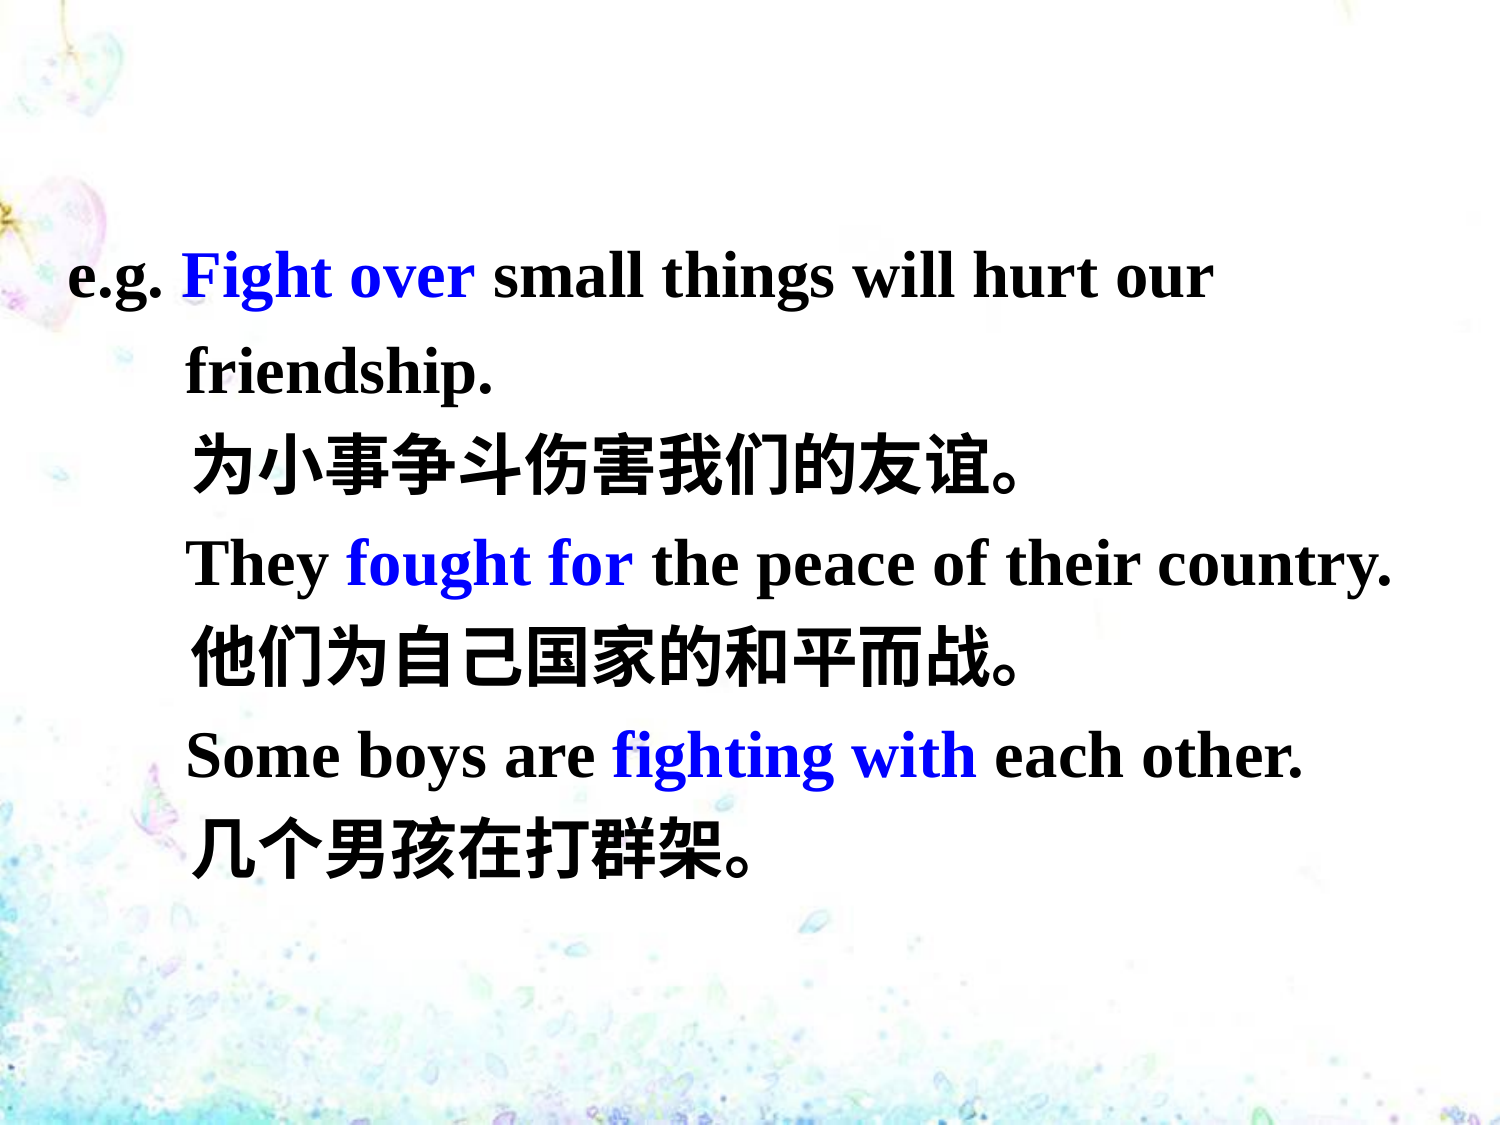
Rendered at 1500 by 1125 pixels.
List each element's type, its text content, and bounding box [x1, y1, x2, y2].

text_box e.g. Fight over small things will hurt our friendship. 为小事争斗伤害我们的友谊。 They fought for the peace of their country. 他们为自己国家的和平而战。 Some boys are fighting with each other. 几个男孩在打群架。 [53, 207, 1447, 895]
picture [0, 0, 1500, 1125]
